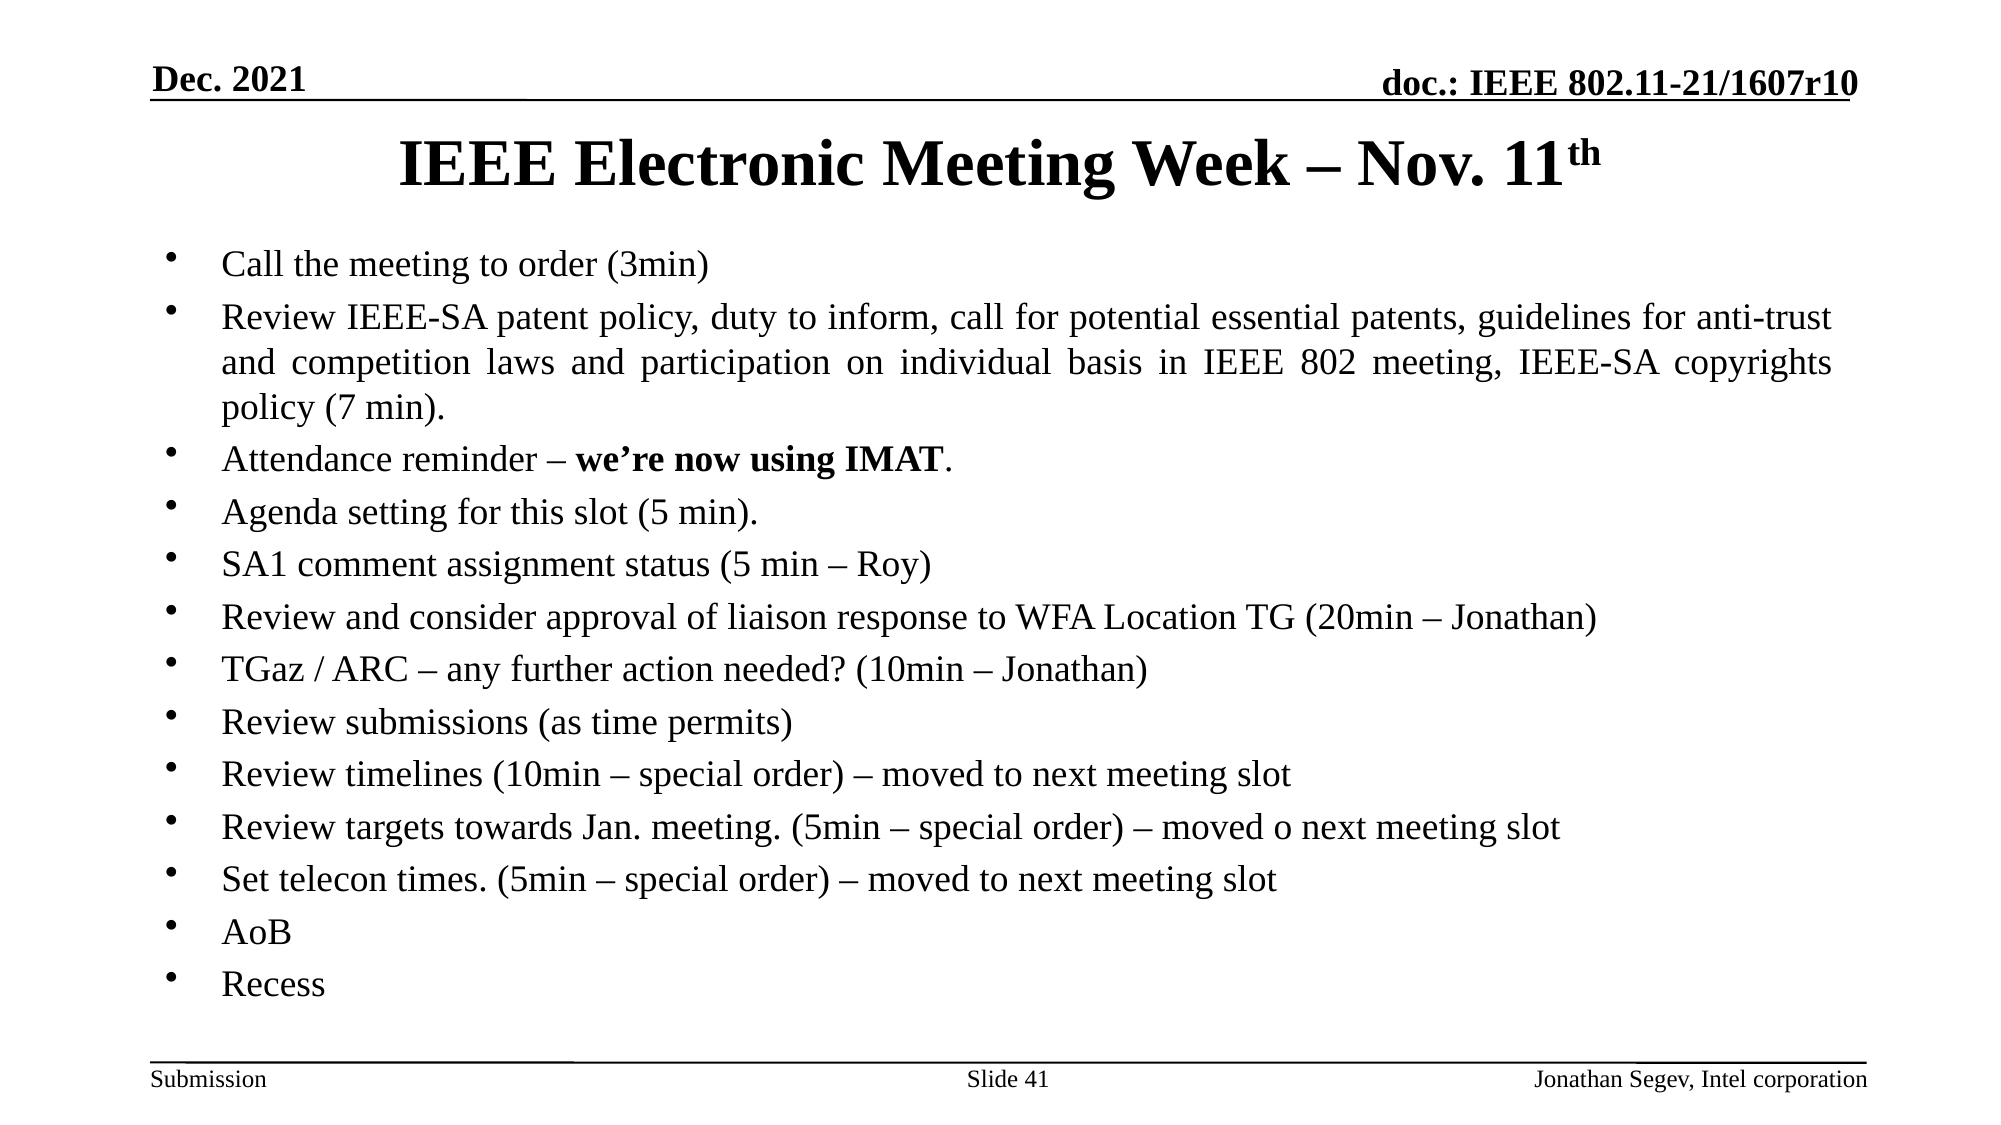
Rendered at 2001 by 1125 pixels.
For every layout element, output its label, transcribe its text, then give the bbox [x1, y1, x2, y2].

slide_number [152, 54, 563, 100]
slide_number Slide 41 [950, 1061, 1067, 1123]
footer Jonathan Segev, Intel corporation [1171, 1061, 1869, 1093]
list Call the meeting to order (3min) Review IEEE-SA patent policy, duty to inform, call for potential essential patents, guidelines for anti-trust and competition laws and participation on individual basis in IEEE 802 meeting, IEEE-SA copyrights policy (7 min). Attendance reminder – we’re now using IMAT. Agenda setting for this slot (5 min). SA1 comment assignment status (5 min – Roy) Review and consider approval of liaison response to WFA Location TG (20min – Jonathan) TGaz / ARC – any further action needed? (10min – Jonathan) Review submissions (as time permits) Review timelines (10min – special order) – moved to next meeting slot Review targets towards Jan. meeting. (5min – special order) – moved o next meeting slot Set telecon times. (5min – special order) – moved to next meeting slot AoB Recess [149, 231, 1850, 1000]
title IEEE Electronic Meeting Week – Nov. 11th [149, 112, 1850, 205]
